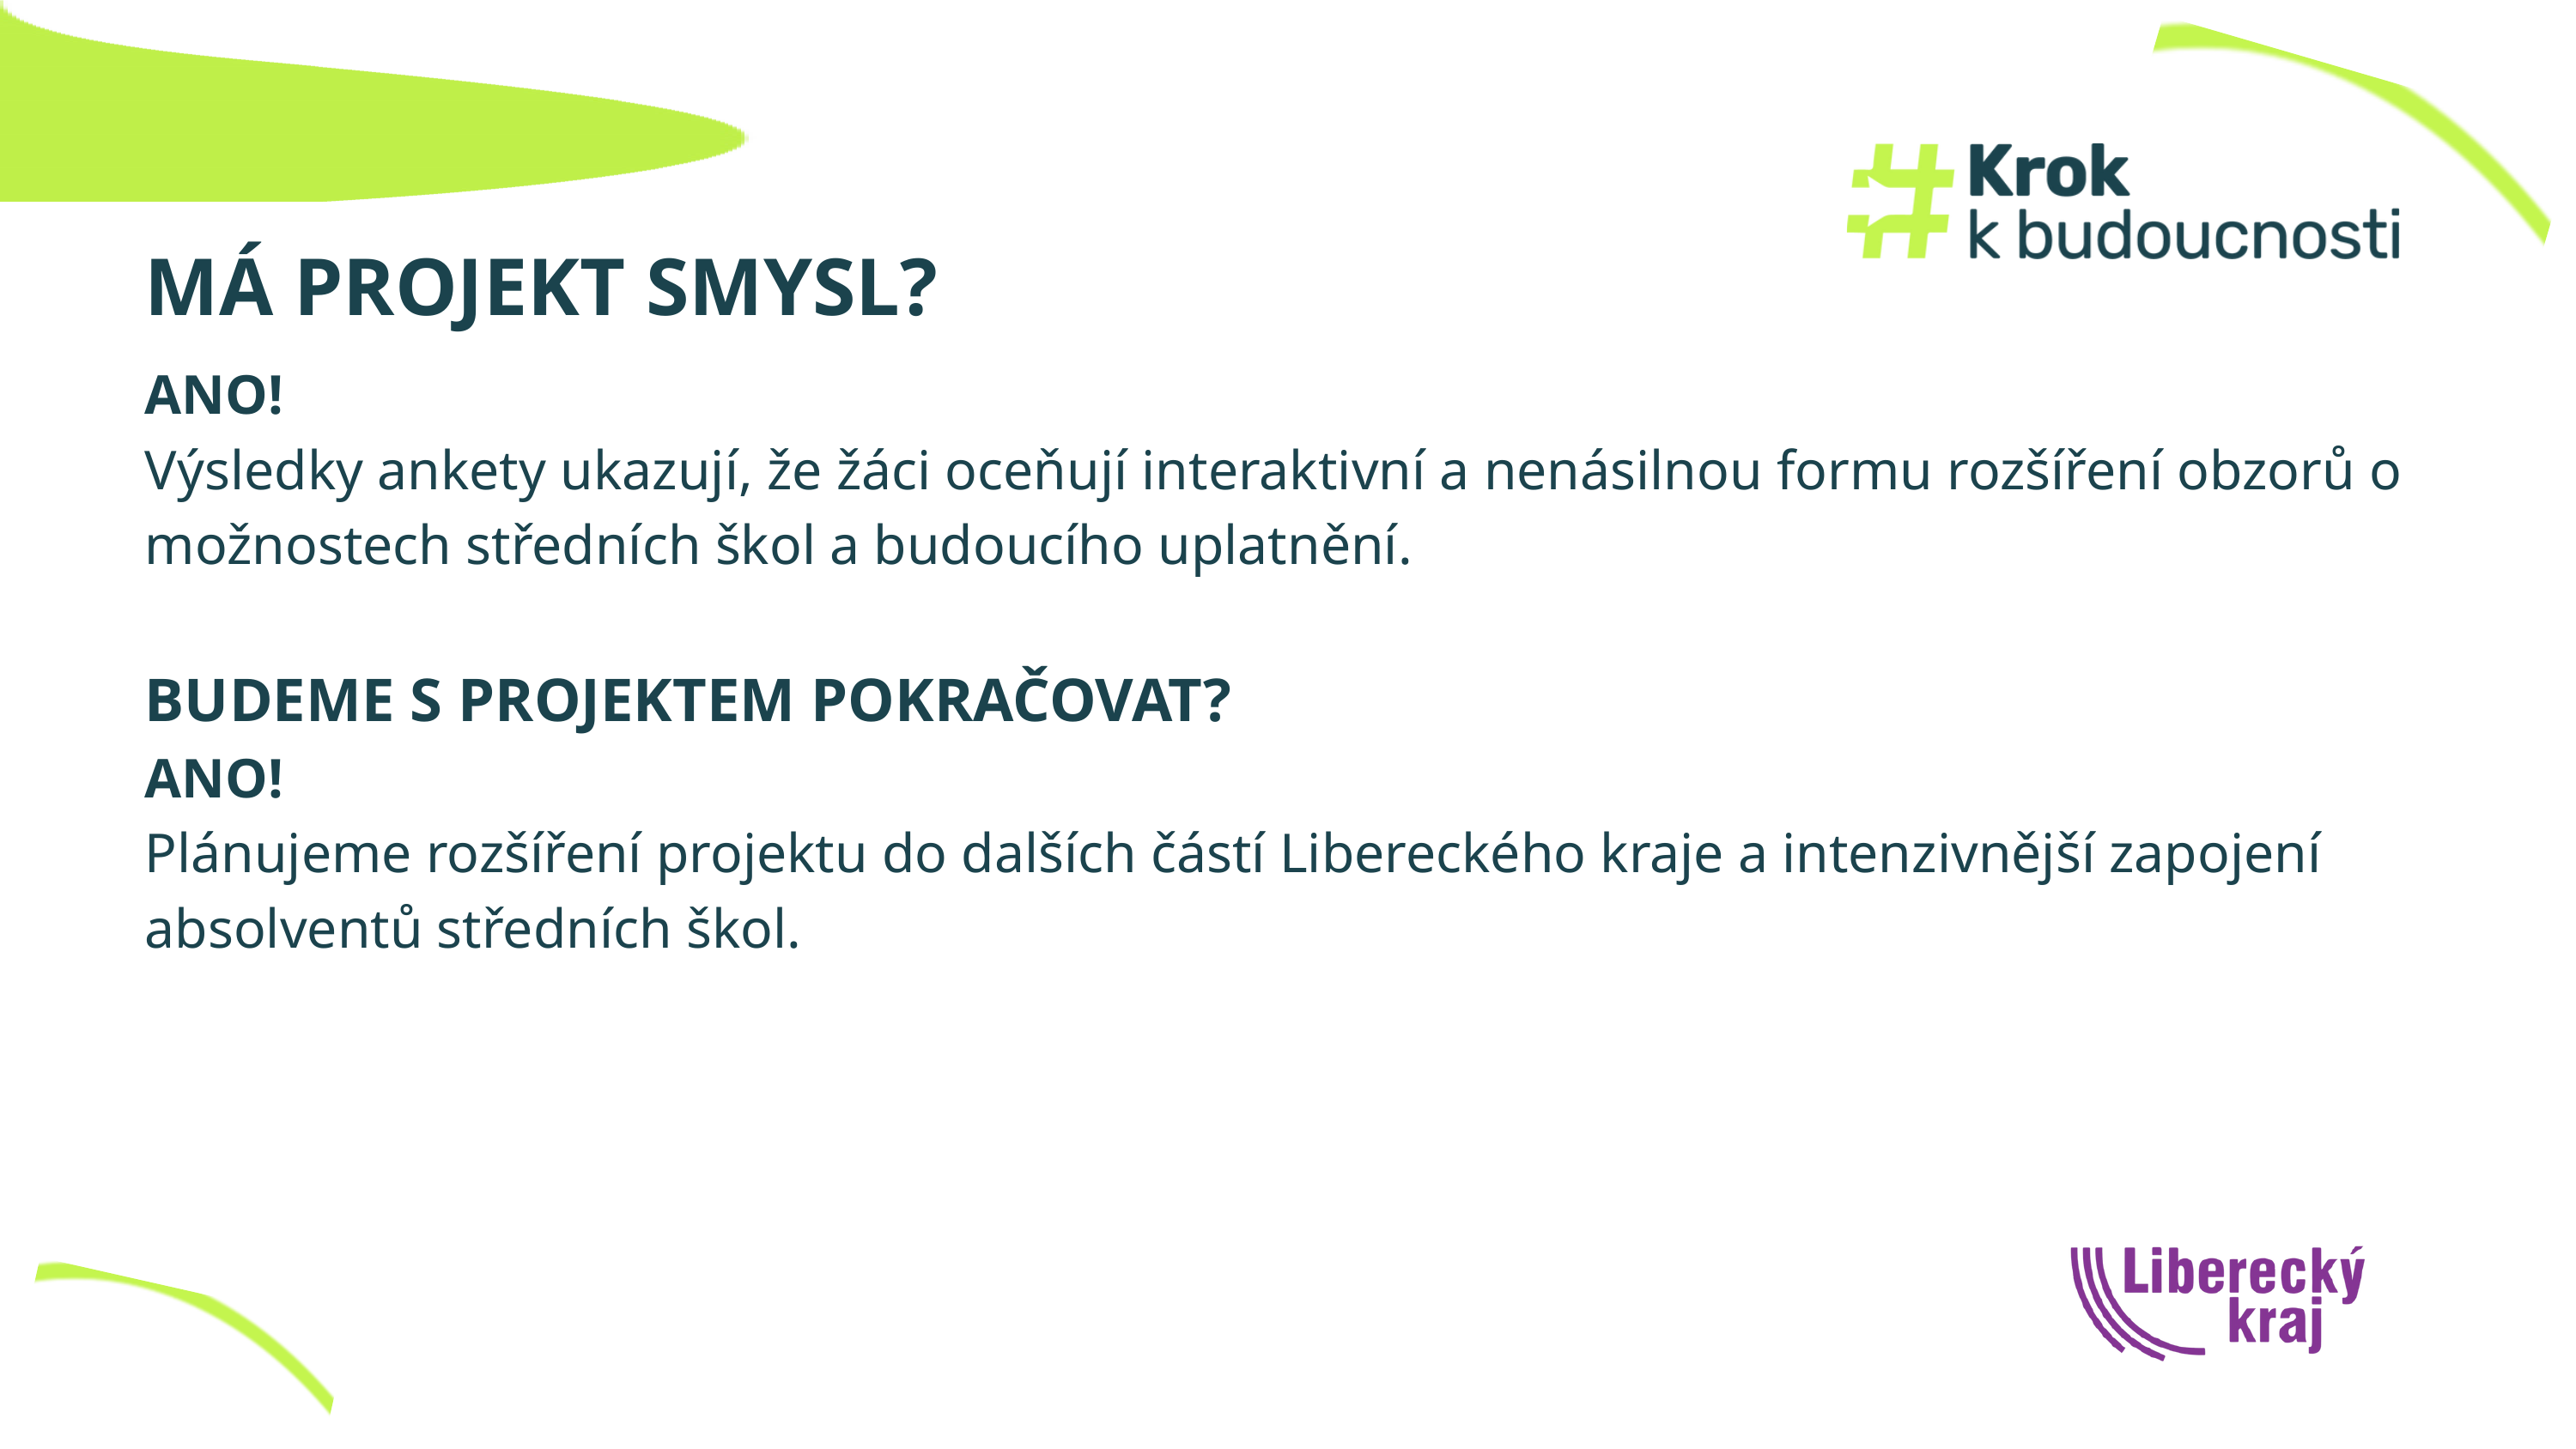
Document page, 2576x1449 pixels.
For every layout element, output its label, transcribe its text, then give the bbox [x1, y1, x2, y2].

text_box [16, 1257, 350, 1431]
text_box MÁ PROJEKT SMYSL? [144, 221, 1331, 331]
text_box ANO! Výsledky ankety ukazují, že žáci oceňují interaktivní a nenásilnou formu rozšíření obzorů o možnostech středních škol a budoucího uplatnění. BUDEME S PROJEKTEM POKRAČOVAT? ANO! Plánujeme rozšíření projektu do dalších částí Libereckého kraje a intenzivnější zapojení absolventů středních škol. [144, 349, 2432, 959]
text_box [2035, 1210, 2400, 1397]
text_box [2126, 15, 2576, 275]
text_box [1846, 143, 2400, 259]
text_box [0, 0, 762, 202]
